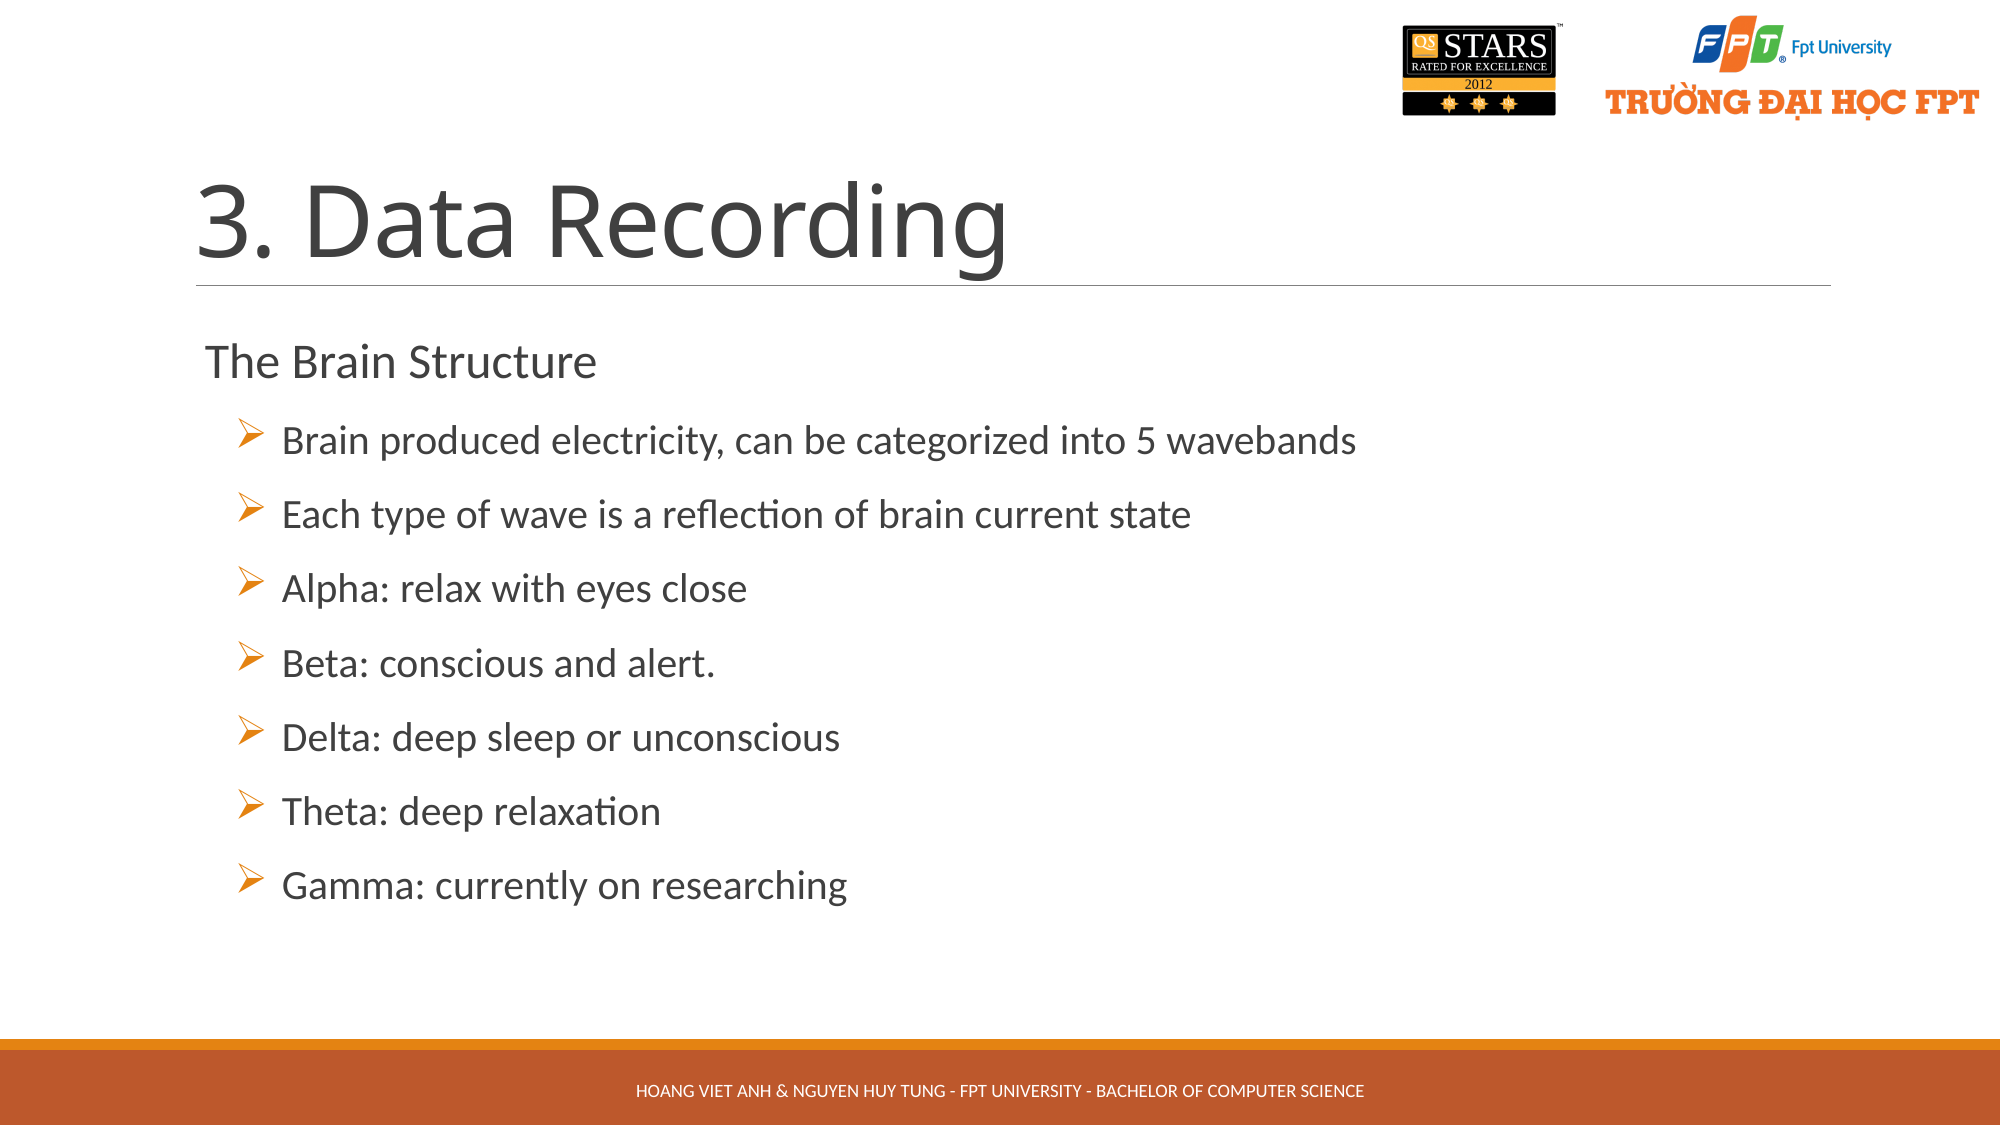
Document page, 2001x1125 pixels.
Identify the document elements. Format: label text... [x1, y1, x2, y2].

footer Hoang Viet Anh & Nguyen Huy Tung - FPT University - Bachelor of Computer Science [604, 1059, 1396, 1120]
title 3. Data Recording [180, 47, 1830, 285]
picture [1379, 0, 2000, 138]
list The Brain Structure Brain produced electricity, can be categorized into 5 wavebands Each type of wave is a reflection of brain current state Alpha: relax with eyes close Beta: conscious and alert. Delta: deep sleep or unconscious Theta: deep relaxation Gamma: currently on researching [204, 327, 1855, 988]
text_box [179, 302, 1830, 963]
